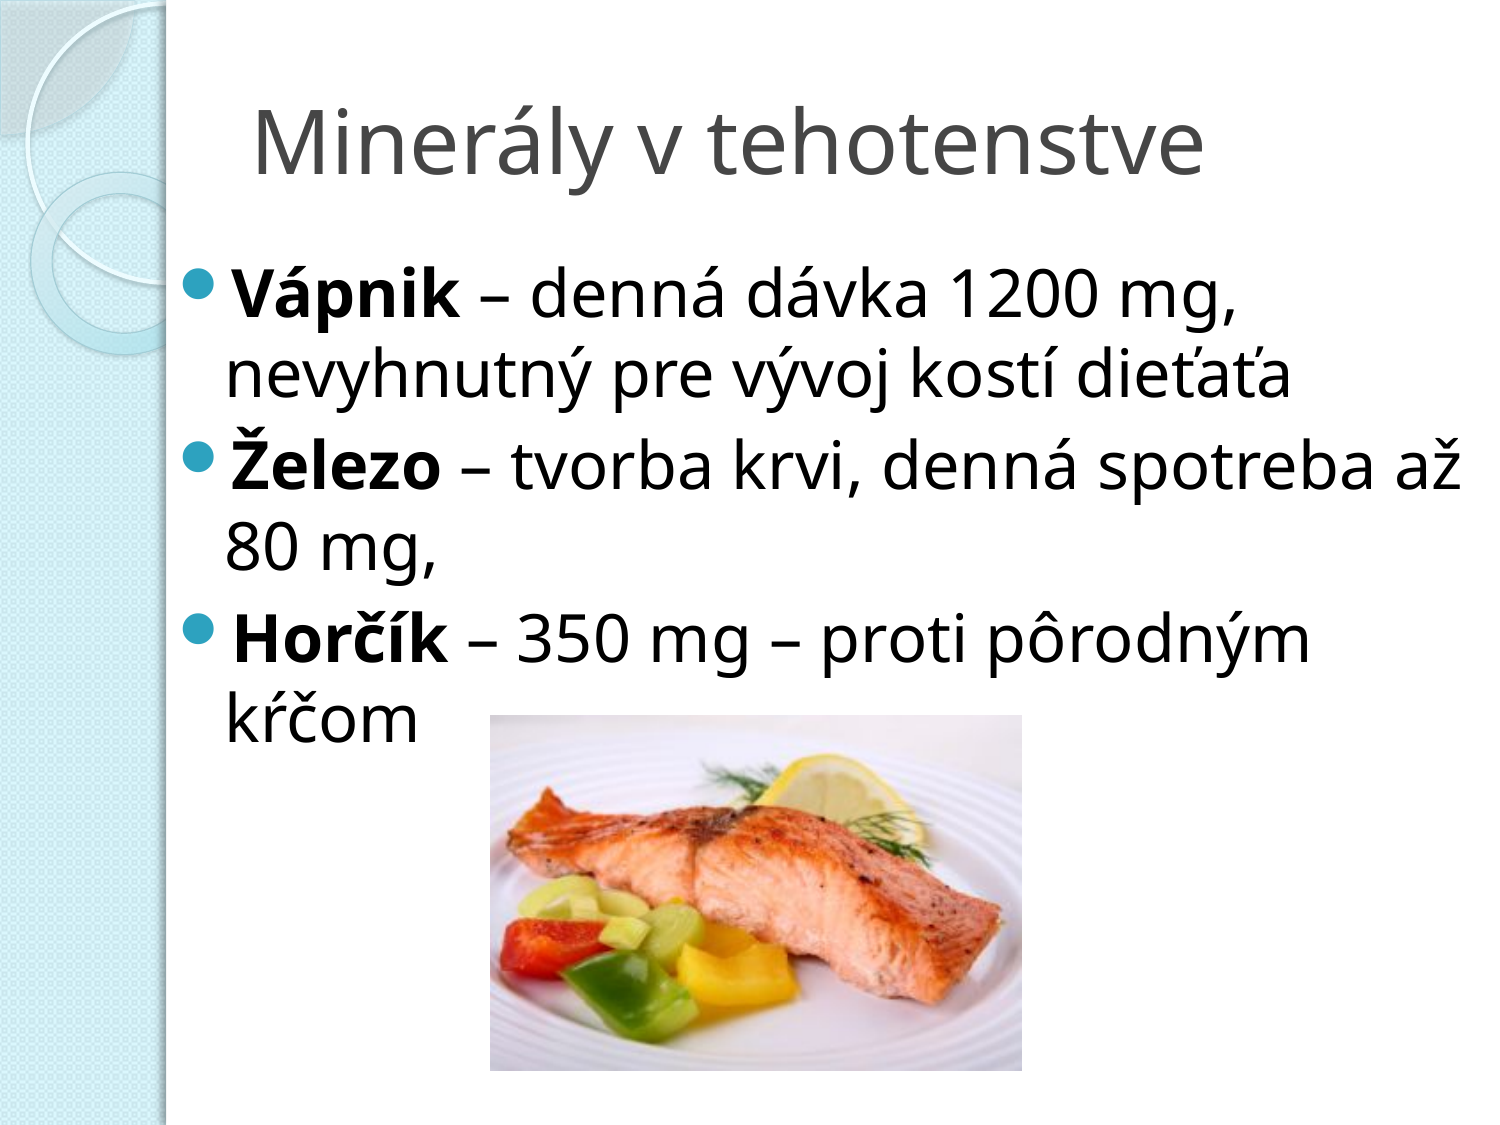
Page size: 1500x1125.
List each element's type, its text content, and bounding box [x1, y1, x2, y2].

title Minerály v tehotenstve [235, 45, 1466, 233]
picture [489, 715, 1022, 1071]
list Vápnik – denná dávka 1200 mg, nevyhnutný pre vývoj kostí dieťaťa Železo – tvorba krvi, denná spotreba až 80 mg, Horčík – 350 mg – proti pôrodným kŕčom [150, 243, 1500, 986]
